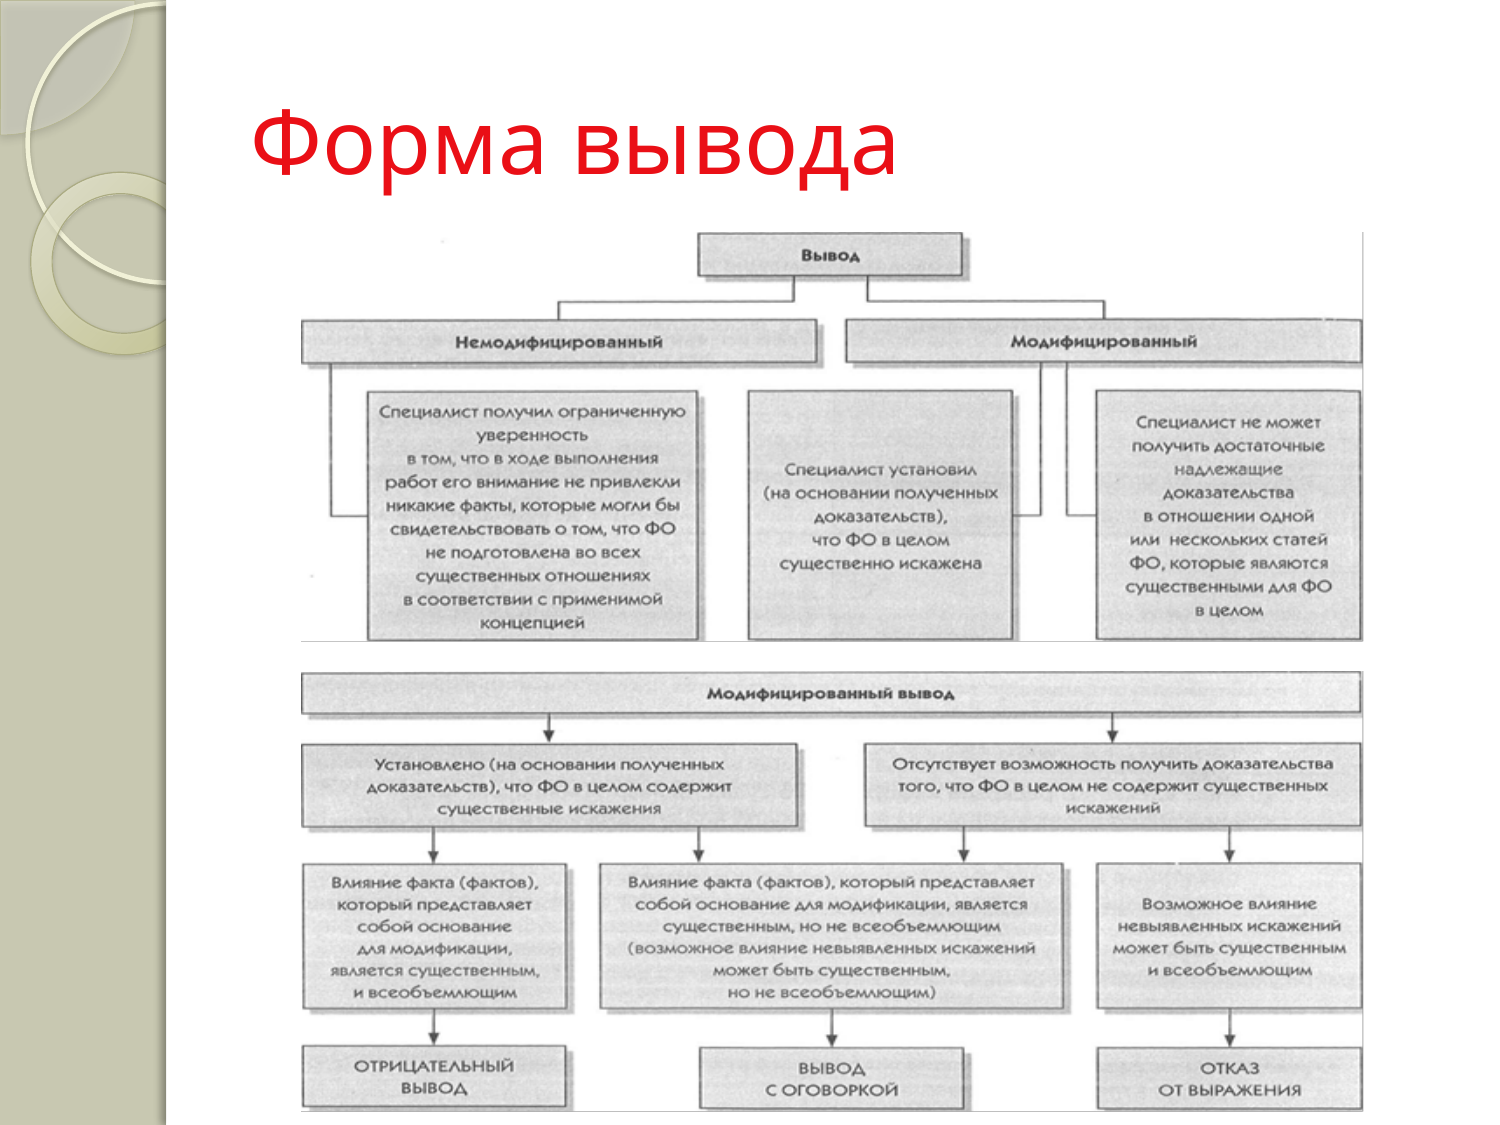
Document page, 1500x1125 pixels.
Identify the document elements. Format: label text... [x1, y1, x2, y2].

picture [300, 671, 1365, 1113]
title Форма вывода [235, 45, 1466, 233]
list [300, 232, 1365, 643]
